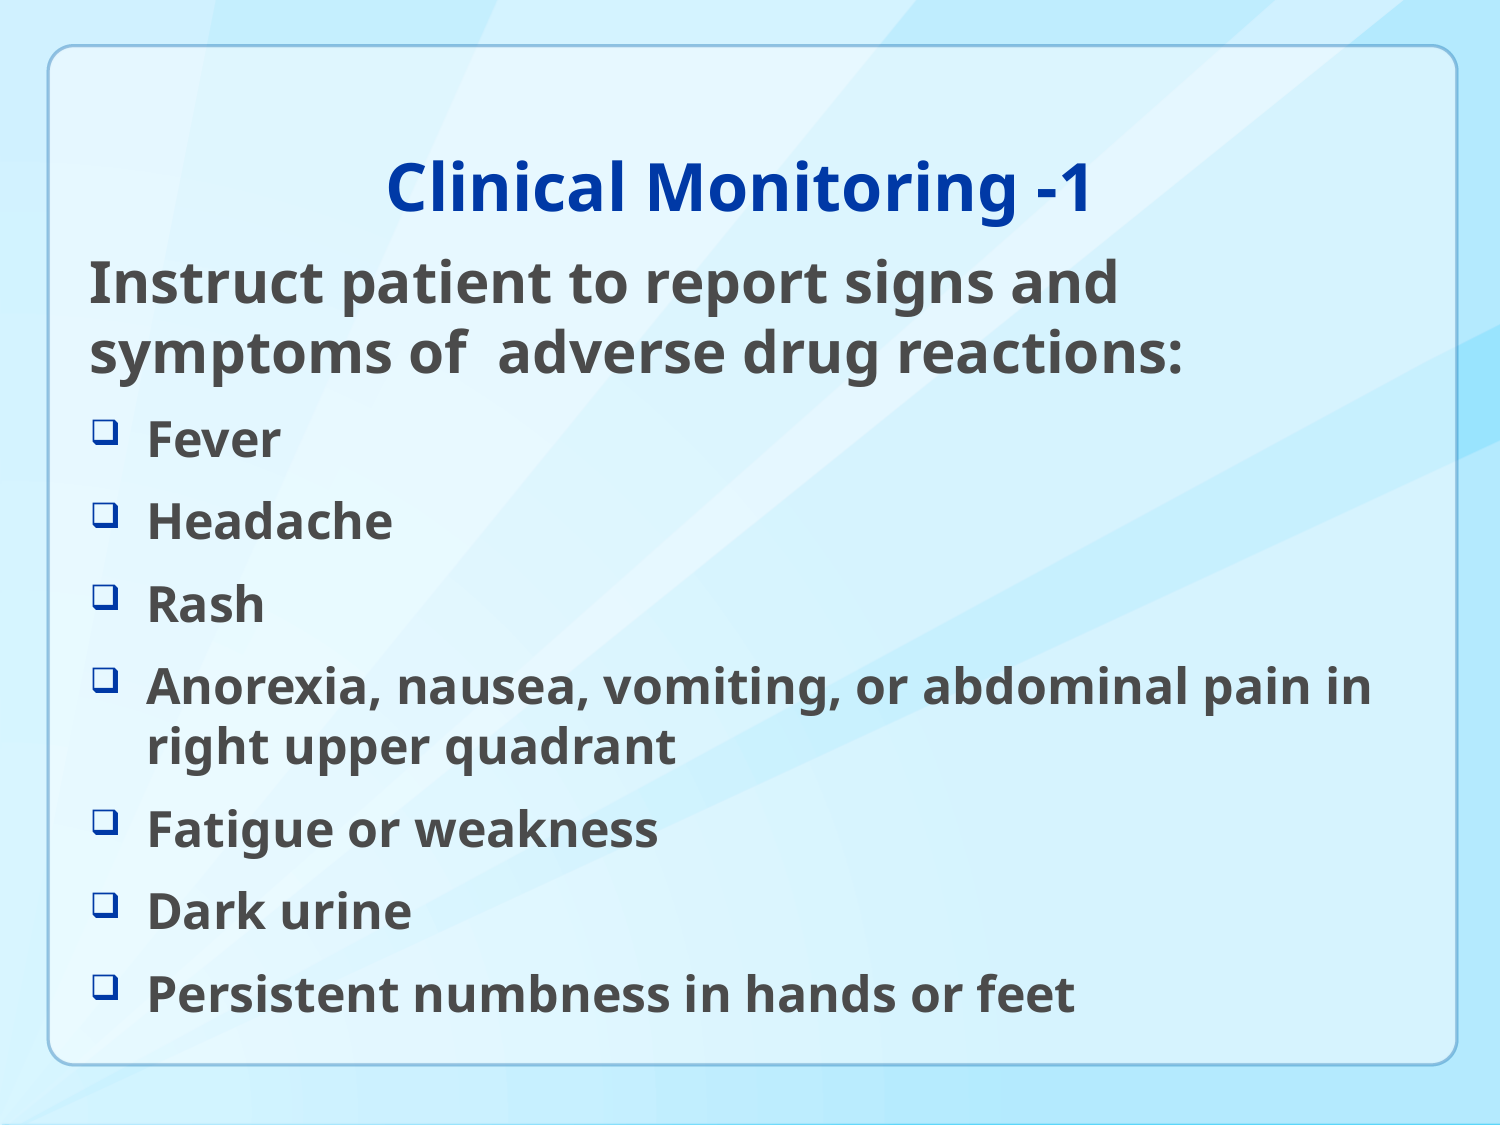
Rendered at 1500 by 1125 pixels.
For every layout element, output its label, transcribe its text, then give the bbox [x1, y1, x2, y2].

picture [0, 0, 1500, 1125]
title Clinical Monitoring -1 [75, 45, 1425, 233]
list Instruct patient to report signs and symptoms of adverse drug reactions: Fever Headache Rash Anorexia, nausea, vomiting, or abdominal pain in right upper quadrant Fatigue or weakness Dark urine Persistent numbness in hands or feet [75, 237, 1425, 1063]
